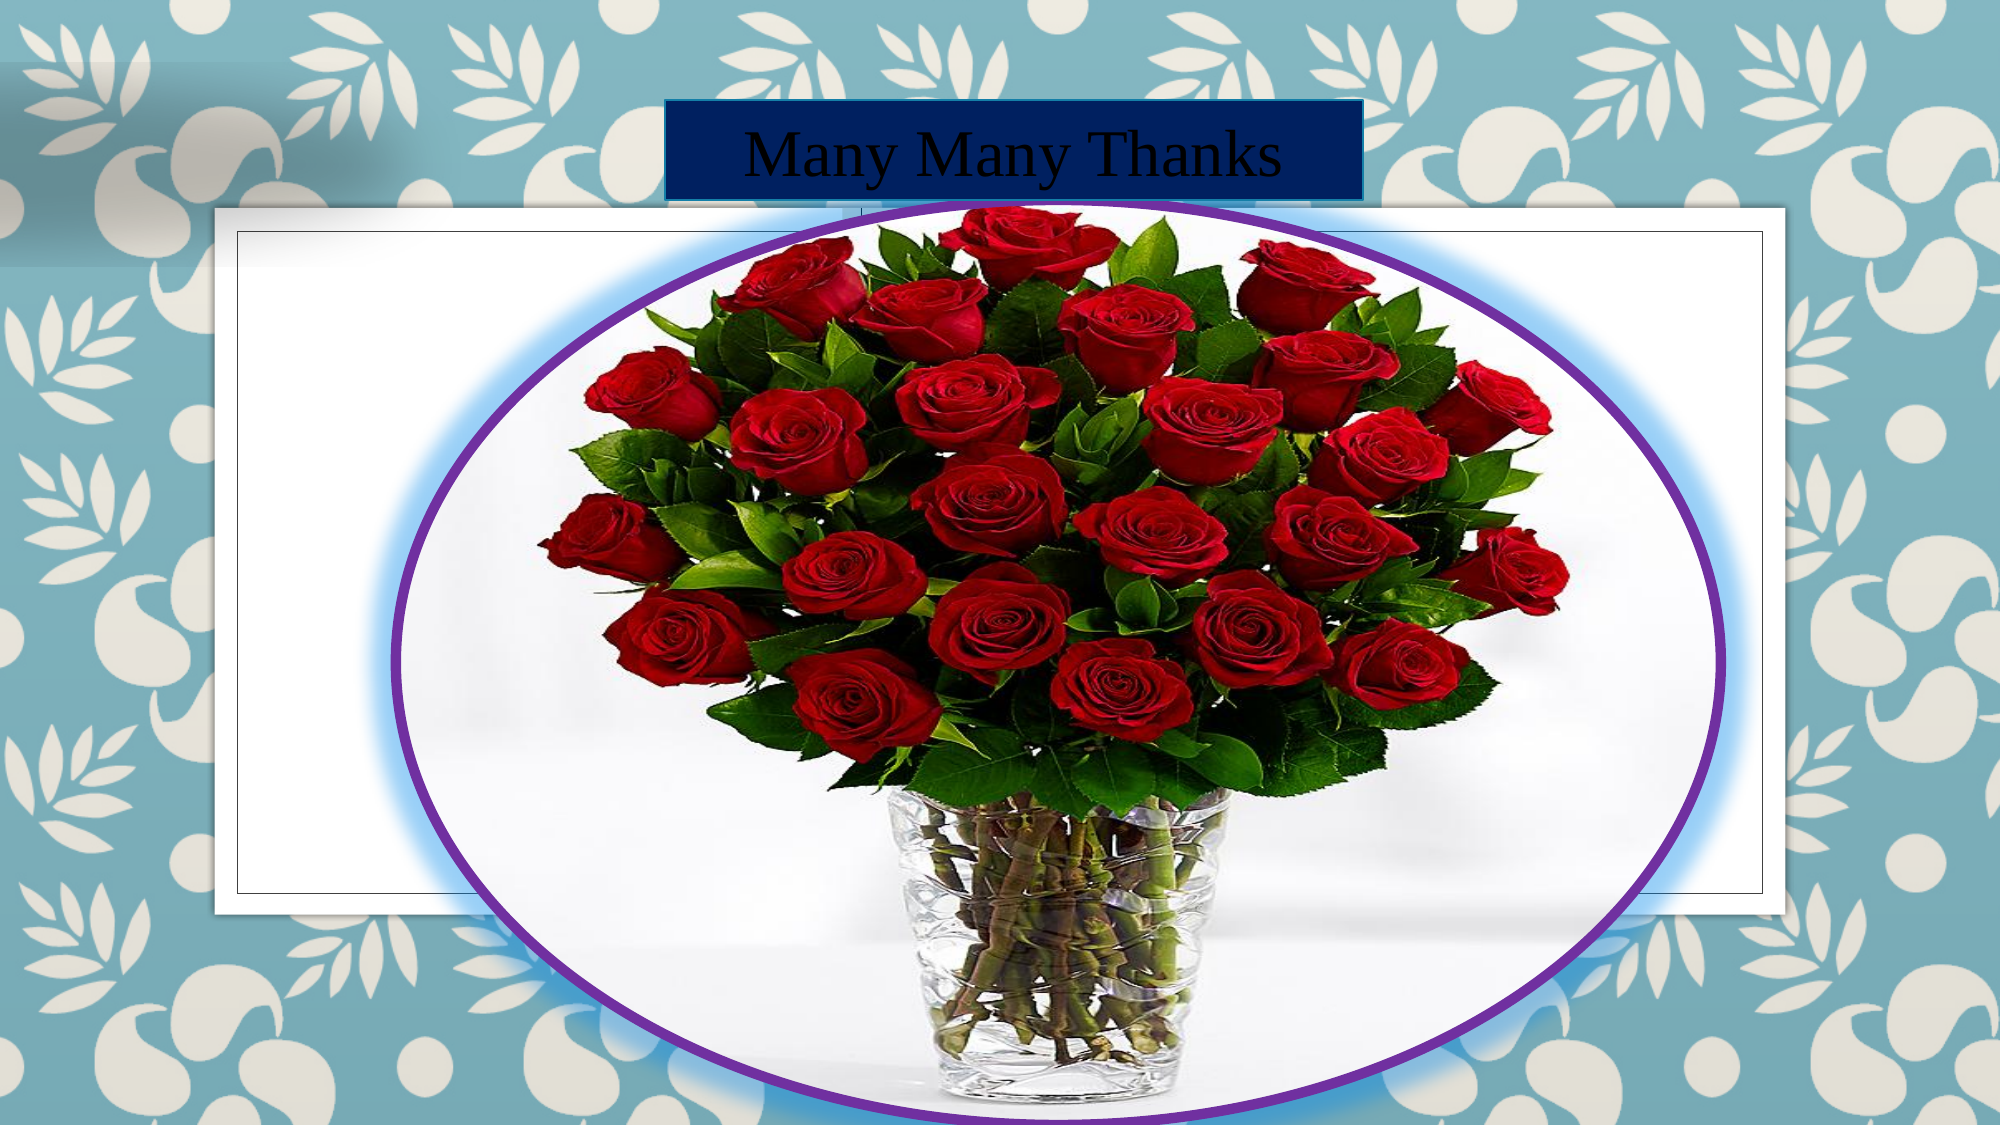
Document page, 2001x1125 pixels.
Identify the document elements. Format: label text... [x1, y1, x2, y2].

picture [395, 199, 1721, 1125]
text_box Many Many Thanks [664, 99, 1364, 197]
